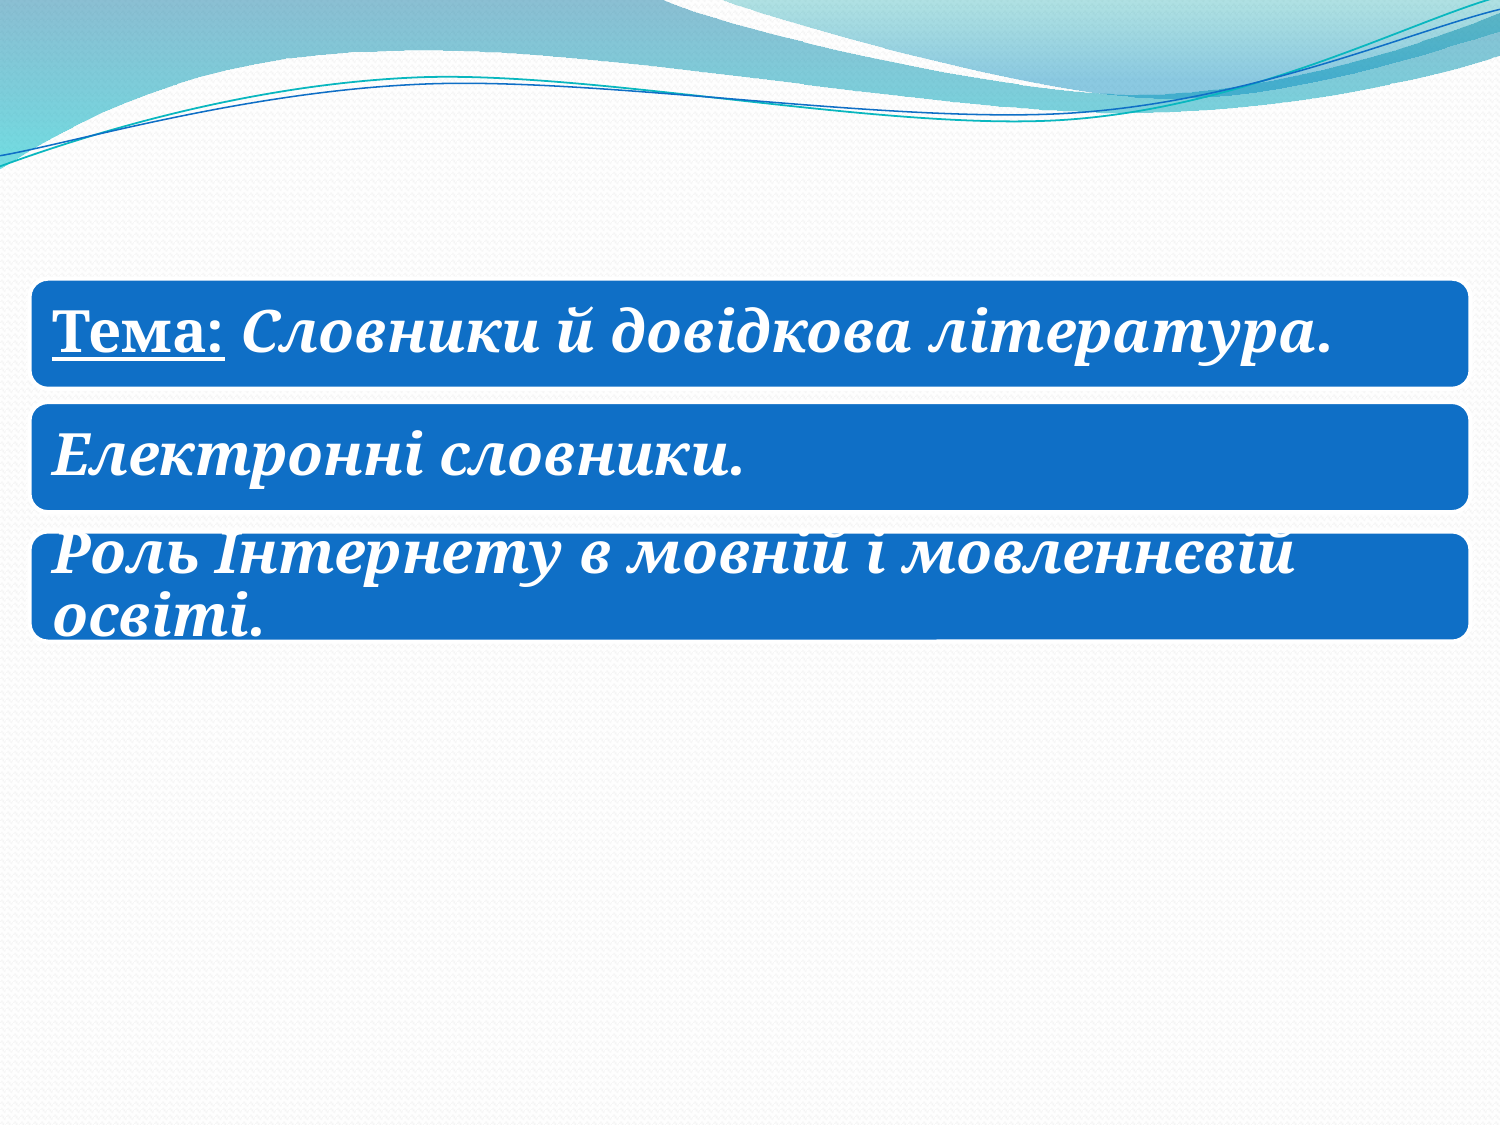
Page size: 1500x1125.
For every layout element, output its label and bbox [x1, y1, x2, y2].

text_box [29, 247, 1471, 667]
